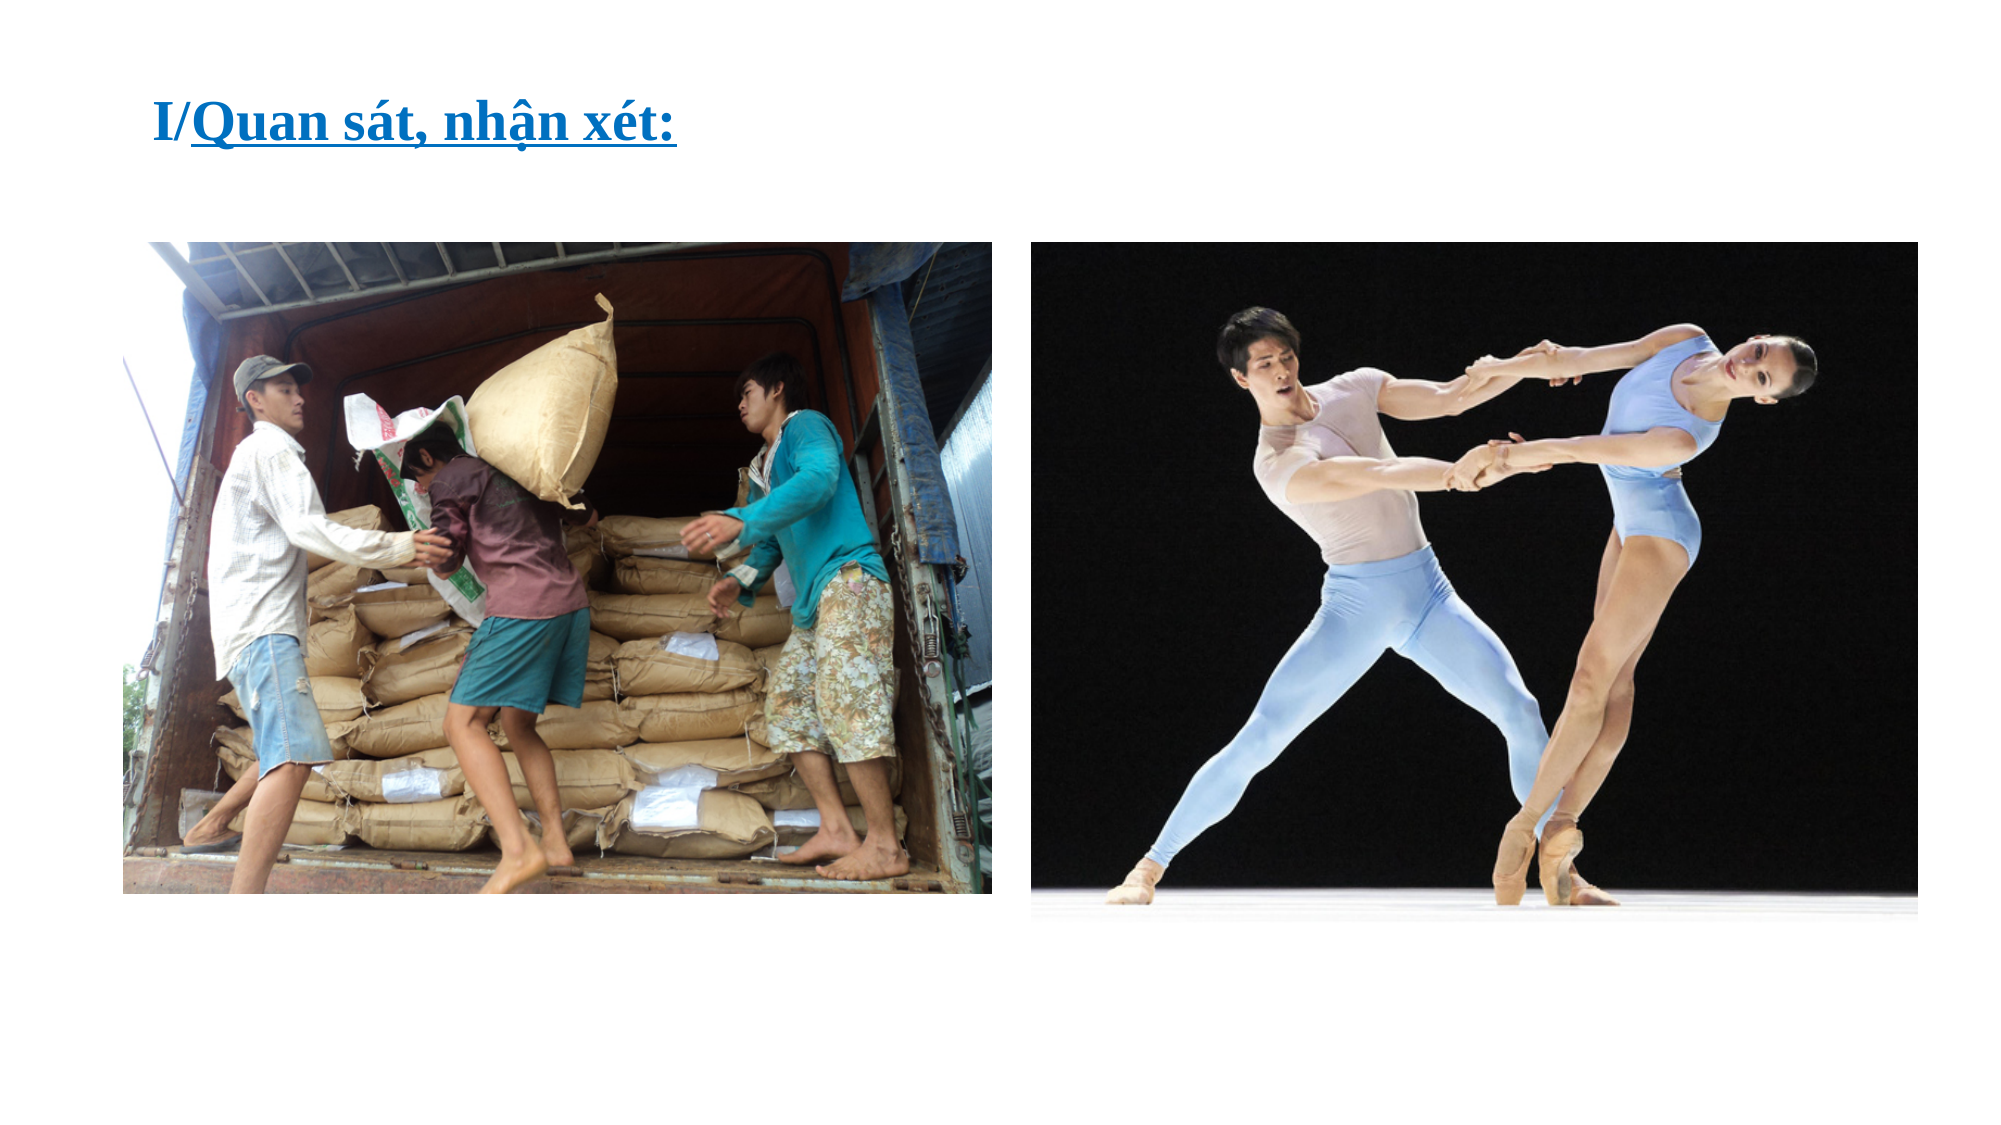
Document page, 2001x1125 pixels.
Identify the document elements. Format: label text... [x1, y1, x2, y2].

title I/Quan sát, nhận xét: [137, 59, 742, 184]
picture [1031, 242, 1918, 923]
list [123, 242, 992, 894]
